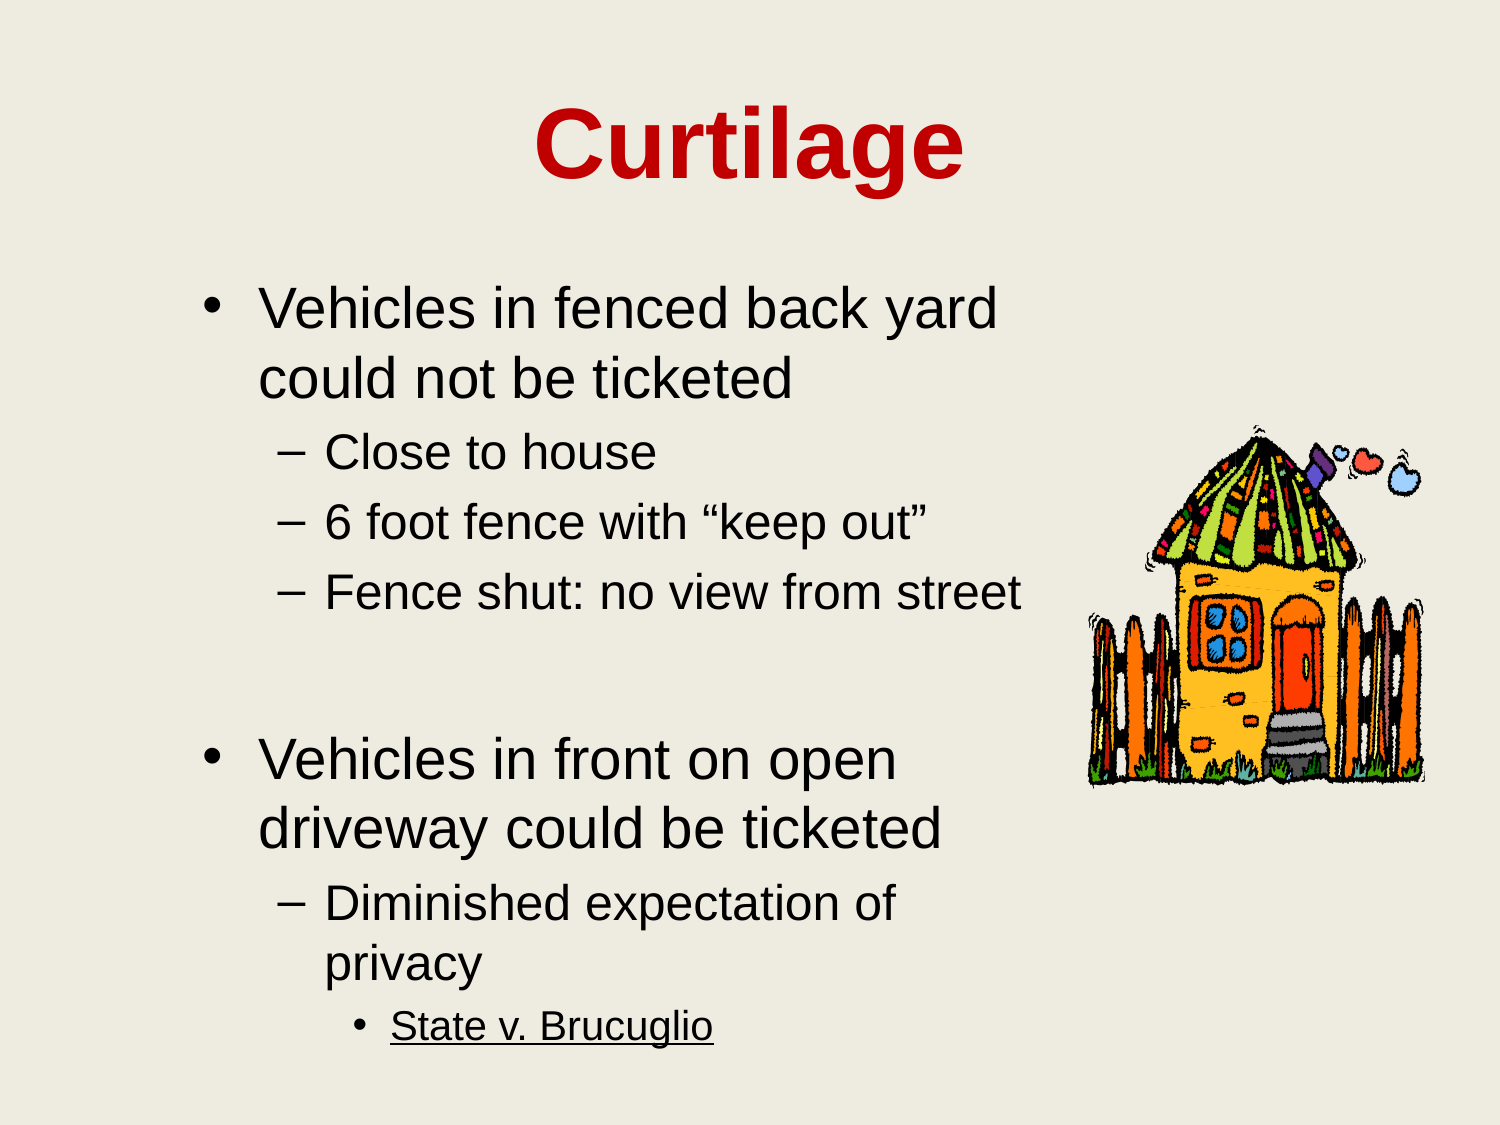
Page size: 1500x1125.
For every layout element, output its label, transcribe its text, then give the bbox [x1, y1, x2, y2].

list Vehicles in fenced back yard could not be ticketed Close to house 6 foot fence with “keep out” Fence shut: no view from street Vehicles in front on open driveway could be ticketed Diminished expectation of privacy State v. Brucuglio [187, 262, 1075, 1088]
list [1087, 424, 1427, 792]
title Curtilage [75, 45, 1425, 233]
